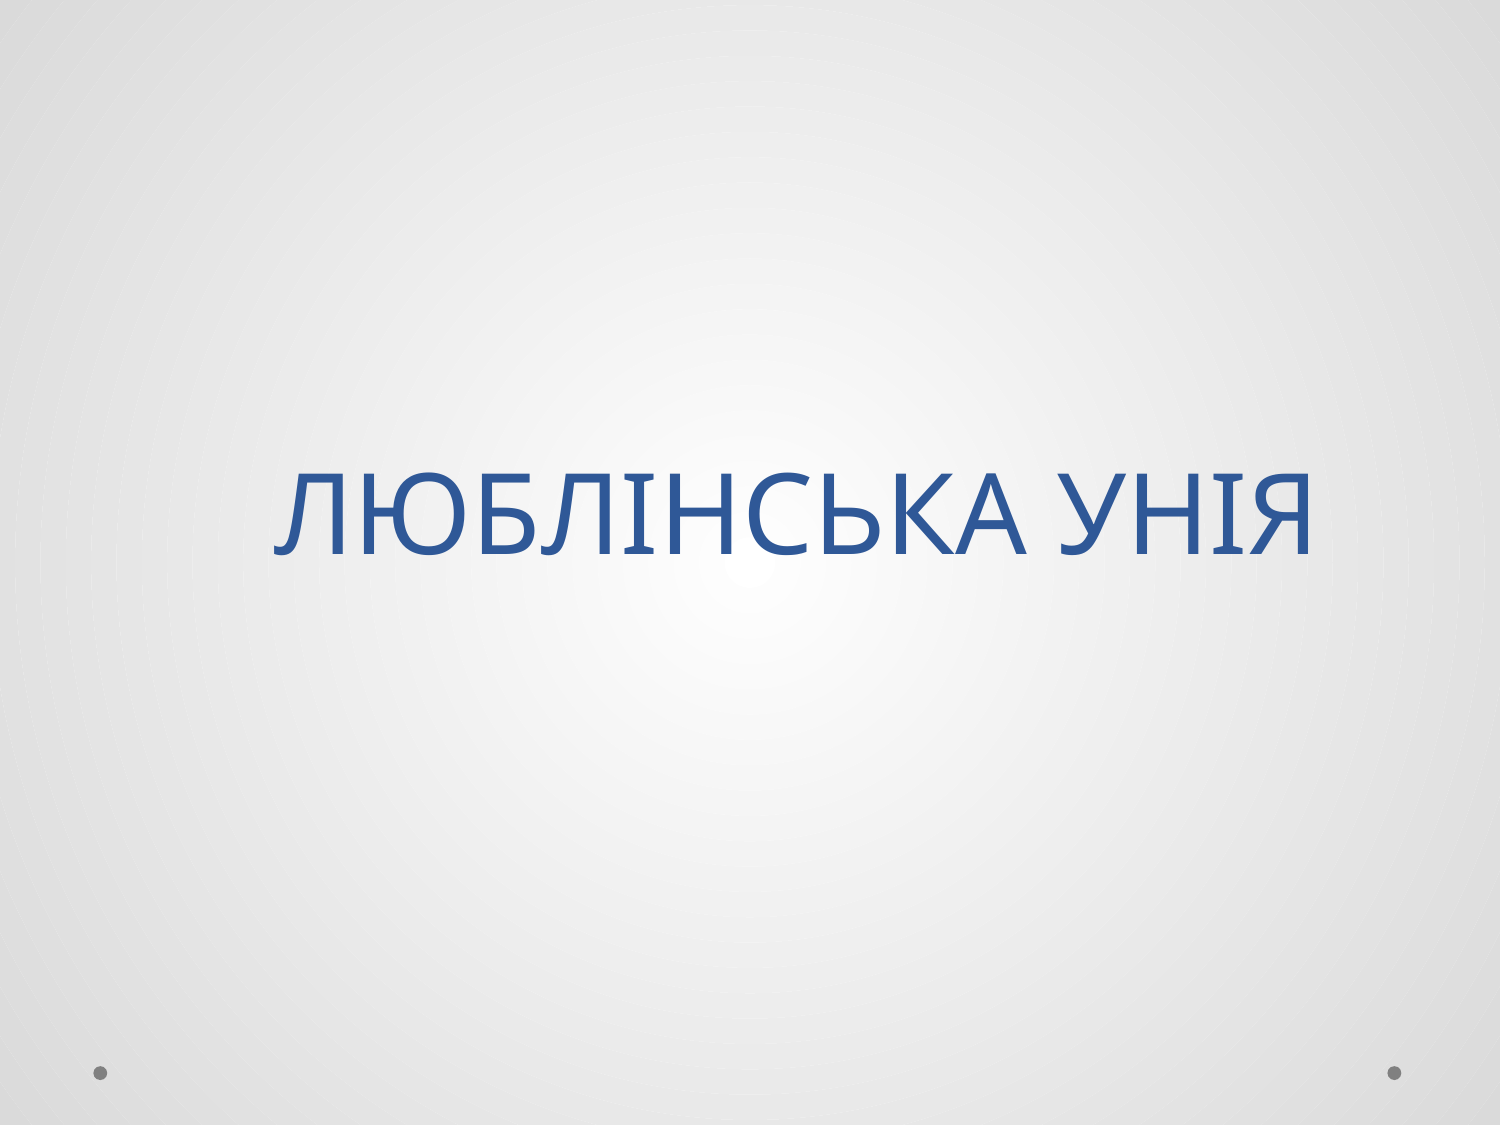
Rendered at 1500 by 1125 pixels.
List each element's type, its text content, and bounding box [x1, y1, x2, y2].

title ЛЮБЛІНСЬКА УНІЯ [64, 456, 1500, 585]
